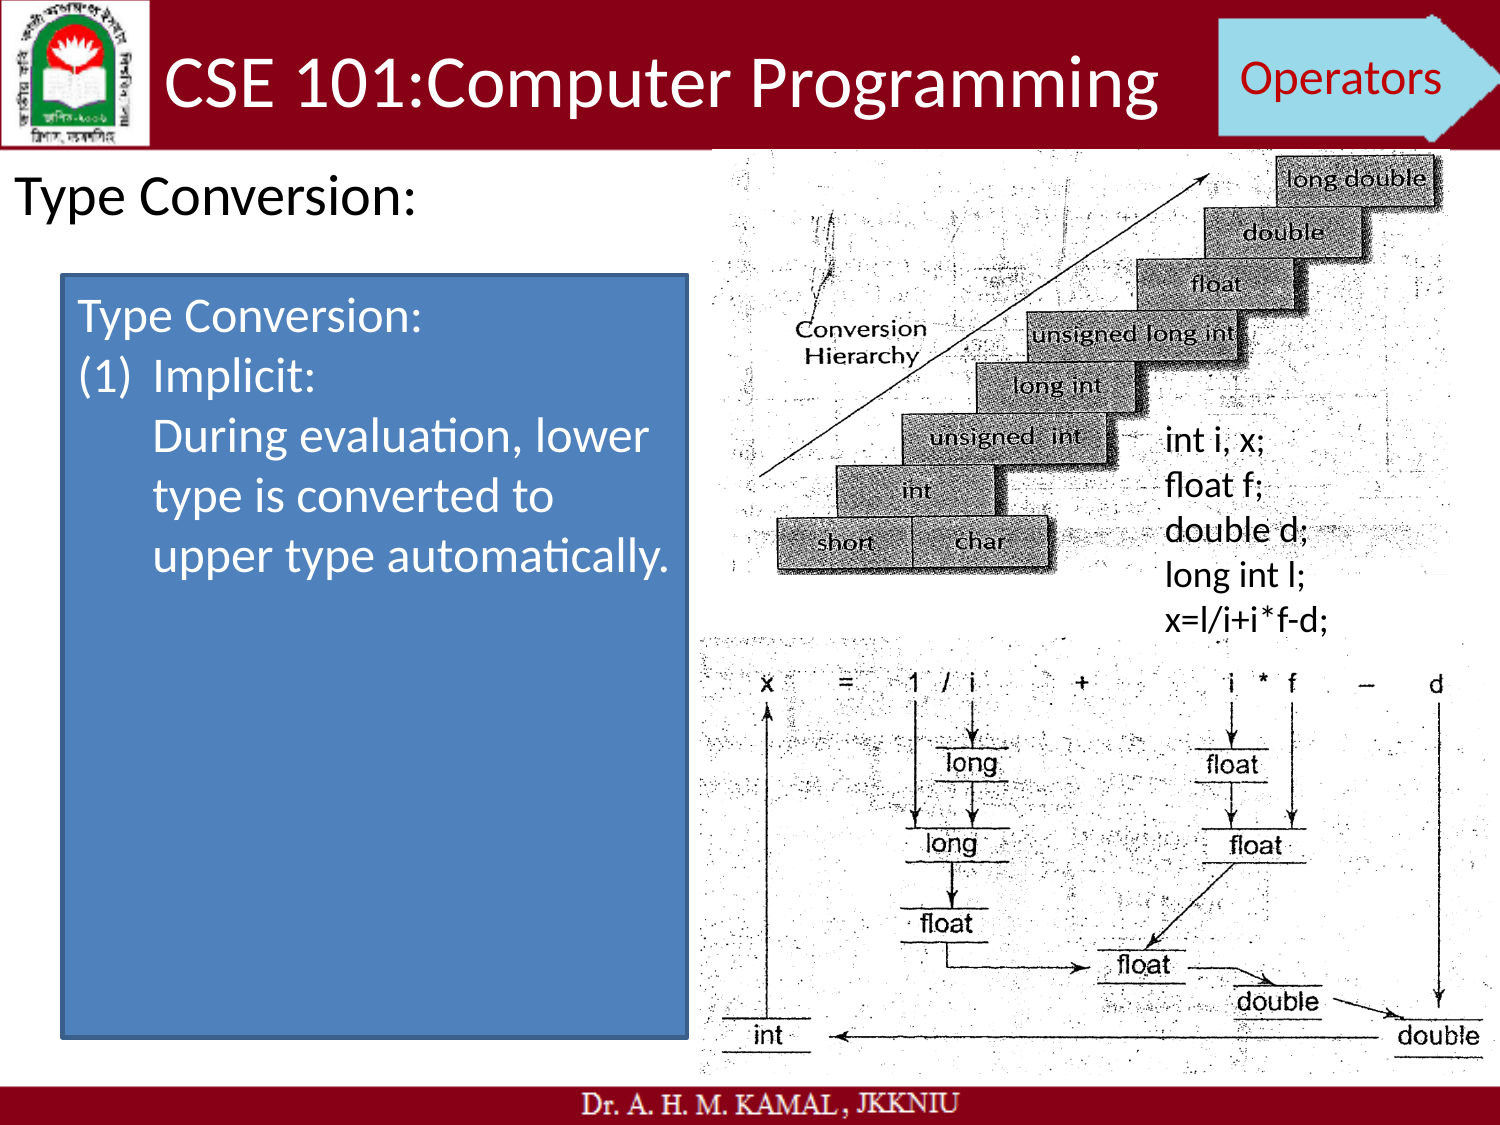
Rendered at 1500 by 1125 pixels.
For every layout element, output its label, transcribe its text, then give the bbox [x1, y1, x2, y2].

picture [0, 0, 1500, 1125]
text_box CSE 101:Computer Programming [149, 24, 1213, 130]
text_box Type Conversion: [0, 149, 711, 235]
text_box Operators [1224, 37, 1475, 113]
text_box int i, x; float f; double d; long int l; x=l/i+i*f-d; [1149, 585, 1413, 635]
text_box Type Conversion: Implicit: During evaluation, lower type is converted to upper type automatically. [60, 273, 689, 1040]
